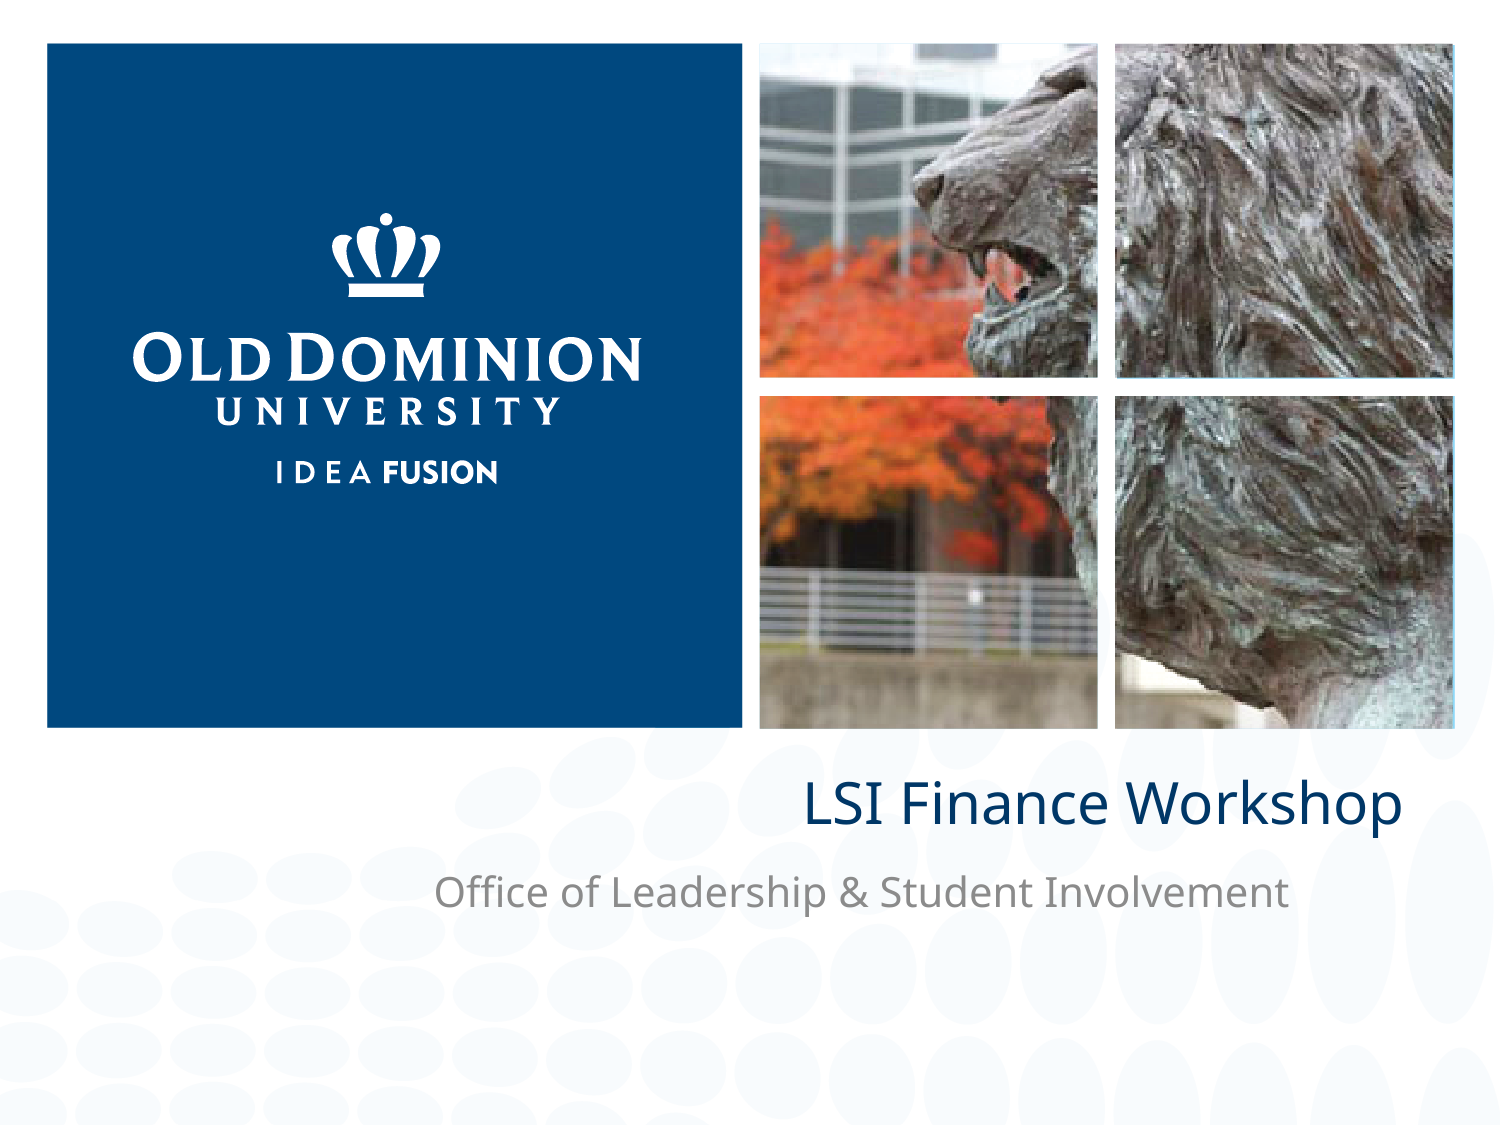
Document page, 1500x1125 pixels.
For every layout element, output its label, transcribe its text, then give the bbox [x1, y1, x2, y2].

subtitle Office of Leadership & Student Involvement [418, 858, 1450, 1036]
title LSI Finance Workshop [787, 758, 1450, 858]
picture [0, 3, 1500, 1125]
